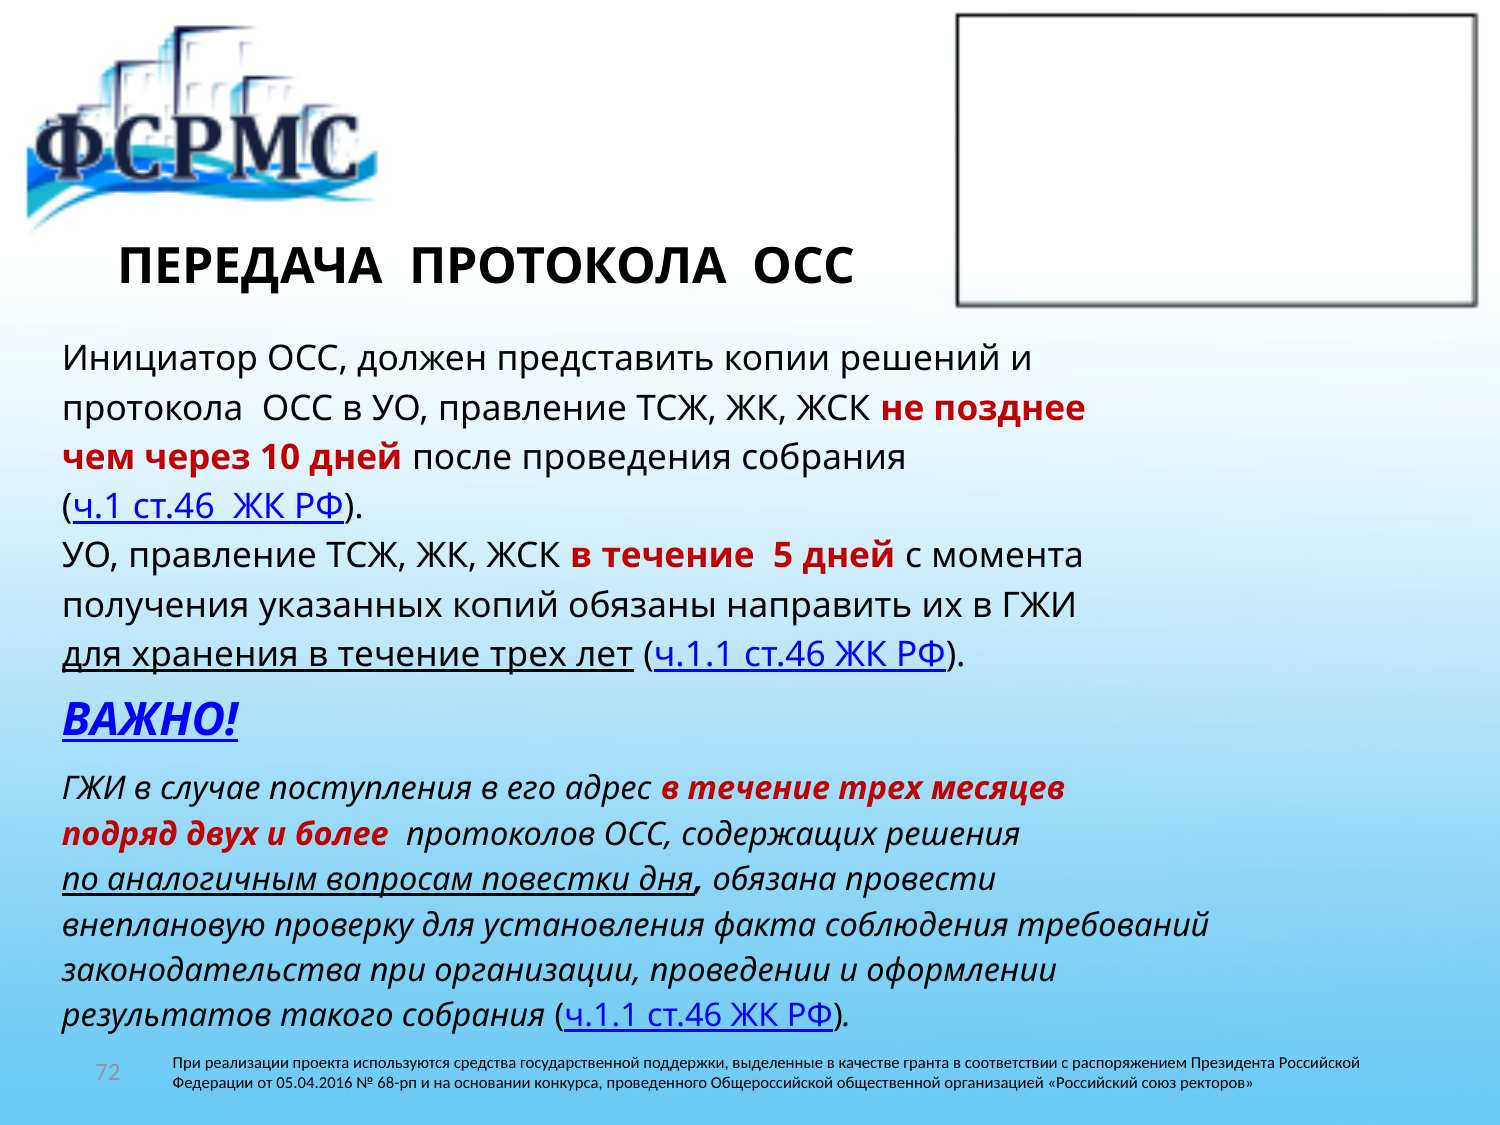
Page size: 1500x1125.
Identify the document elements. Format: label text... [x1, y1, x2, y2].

slide_number 72 [53, 1040, 136, 1100]
title ПЕРЕДАЧА ПРОТОКОЛА ОСС [23, 210, 950, 317]
list Инициатор ОСС, должен представить копии решений и протокола ОСС в УО, правление ТСЖ, ЖК, ЖСК не позднее чем через 10 дней после проведения собрания (ч.1 ст.46 ЖК РФ). УО, правление ТСЖ, ЖК, ЖСК в течение 5 дней с момента получения указанных копий обязаны направить их в ГЖИ для хранения в течение трех лет (ч.1.1 ст.46 ЖК РФ). ВАЖНО! ГЖИ в случае поступления в его адрес в течение трех месяцев подряд двух и более протоколов ОСС, содержащих решения по аналогичным вопросам повестки дня, обязана провести внеплановую проверку для установления факта соблюдения требований законодательства при организации, проведении и оформлении результатов такого собрания (ч.1.1 ст.46 ЖК РФ). [46, 328, 1477, 1055]
picture [0, 0, 1500, 1125]
